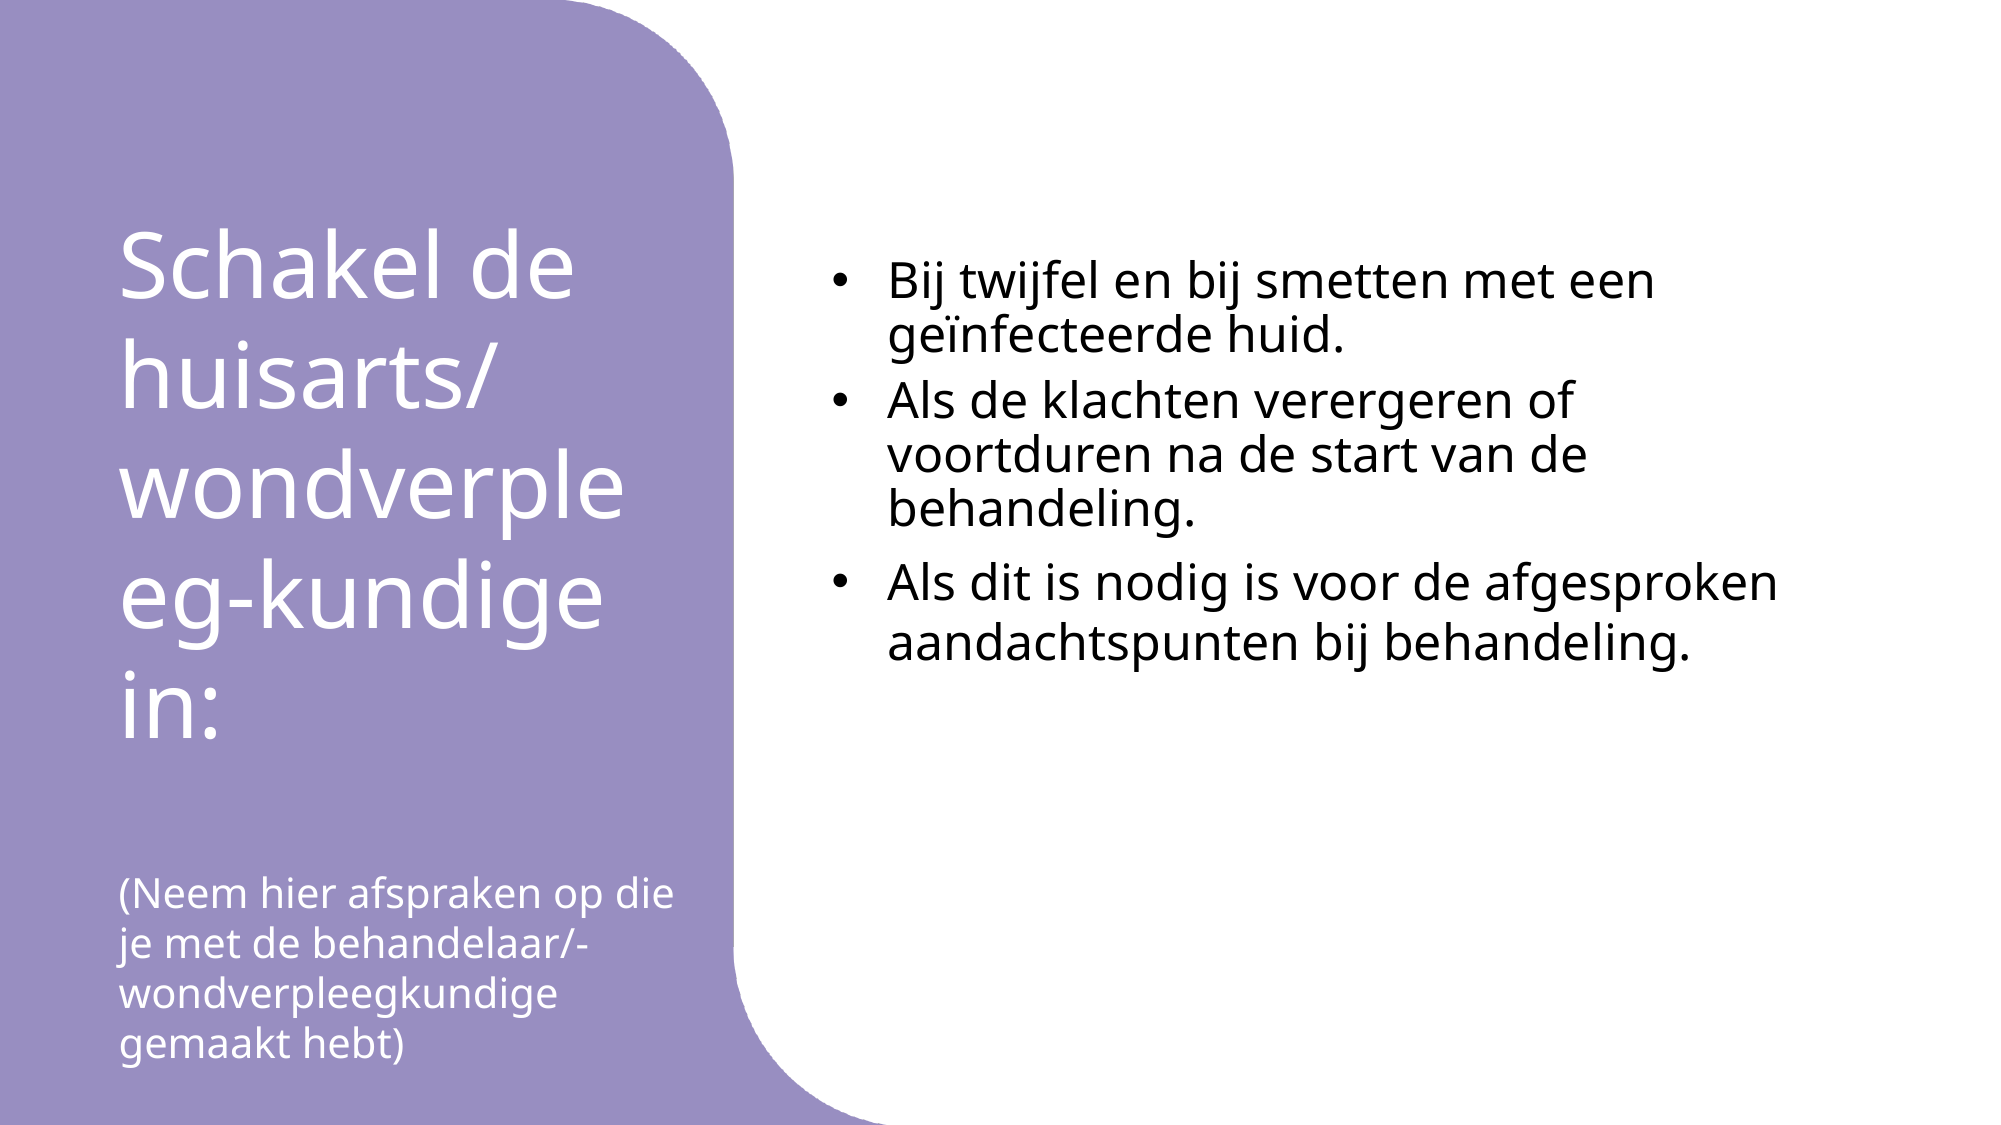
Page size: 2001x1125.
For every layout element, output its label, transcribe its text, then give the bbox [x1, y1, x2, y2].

picture [0, 0, 914, 1125]
text_box Bij twijfel en bij smetten met een geïnfecteerde huid. Als de klachten verergeren of voortduren na de start van de behandeling. Als dit is nodig is voor de afgesproken aandachtspunten bij behandeling. [914, 247, 1819, 723]
